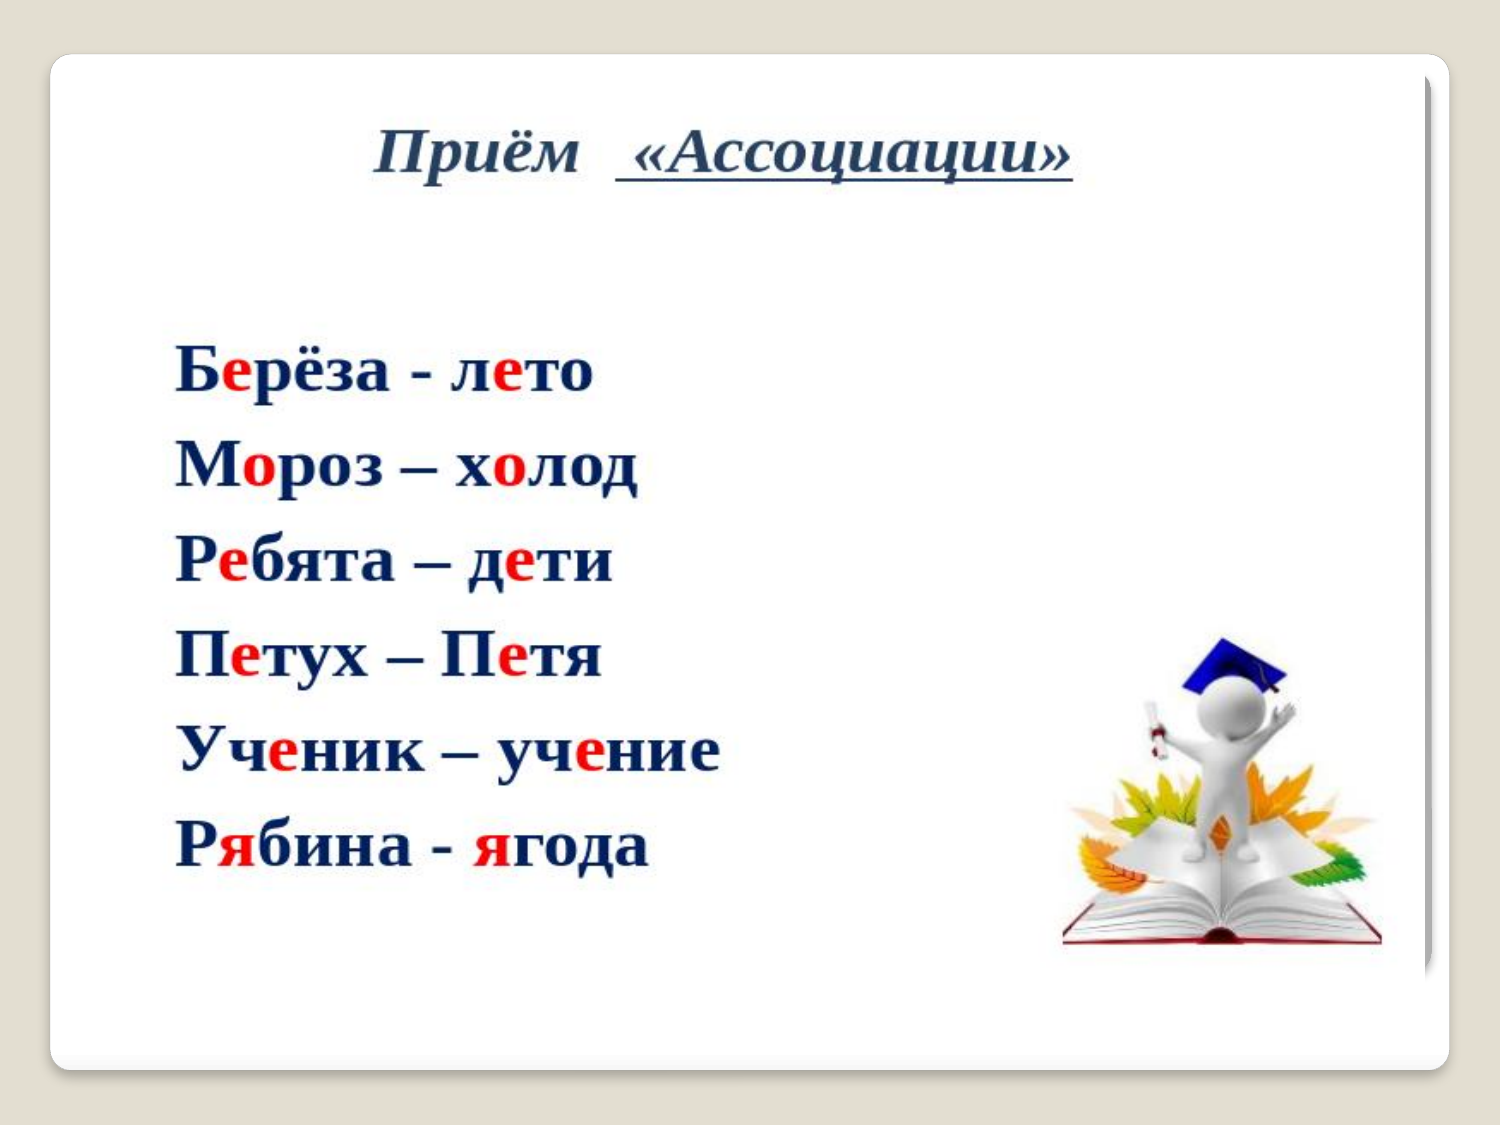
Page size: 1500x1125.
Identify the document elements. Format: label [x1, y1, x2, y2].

picture [52, 66, 1426, 1032]
